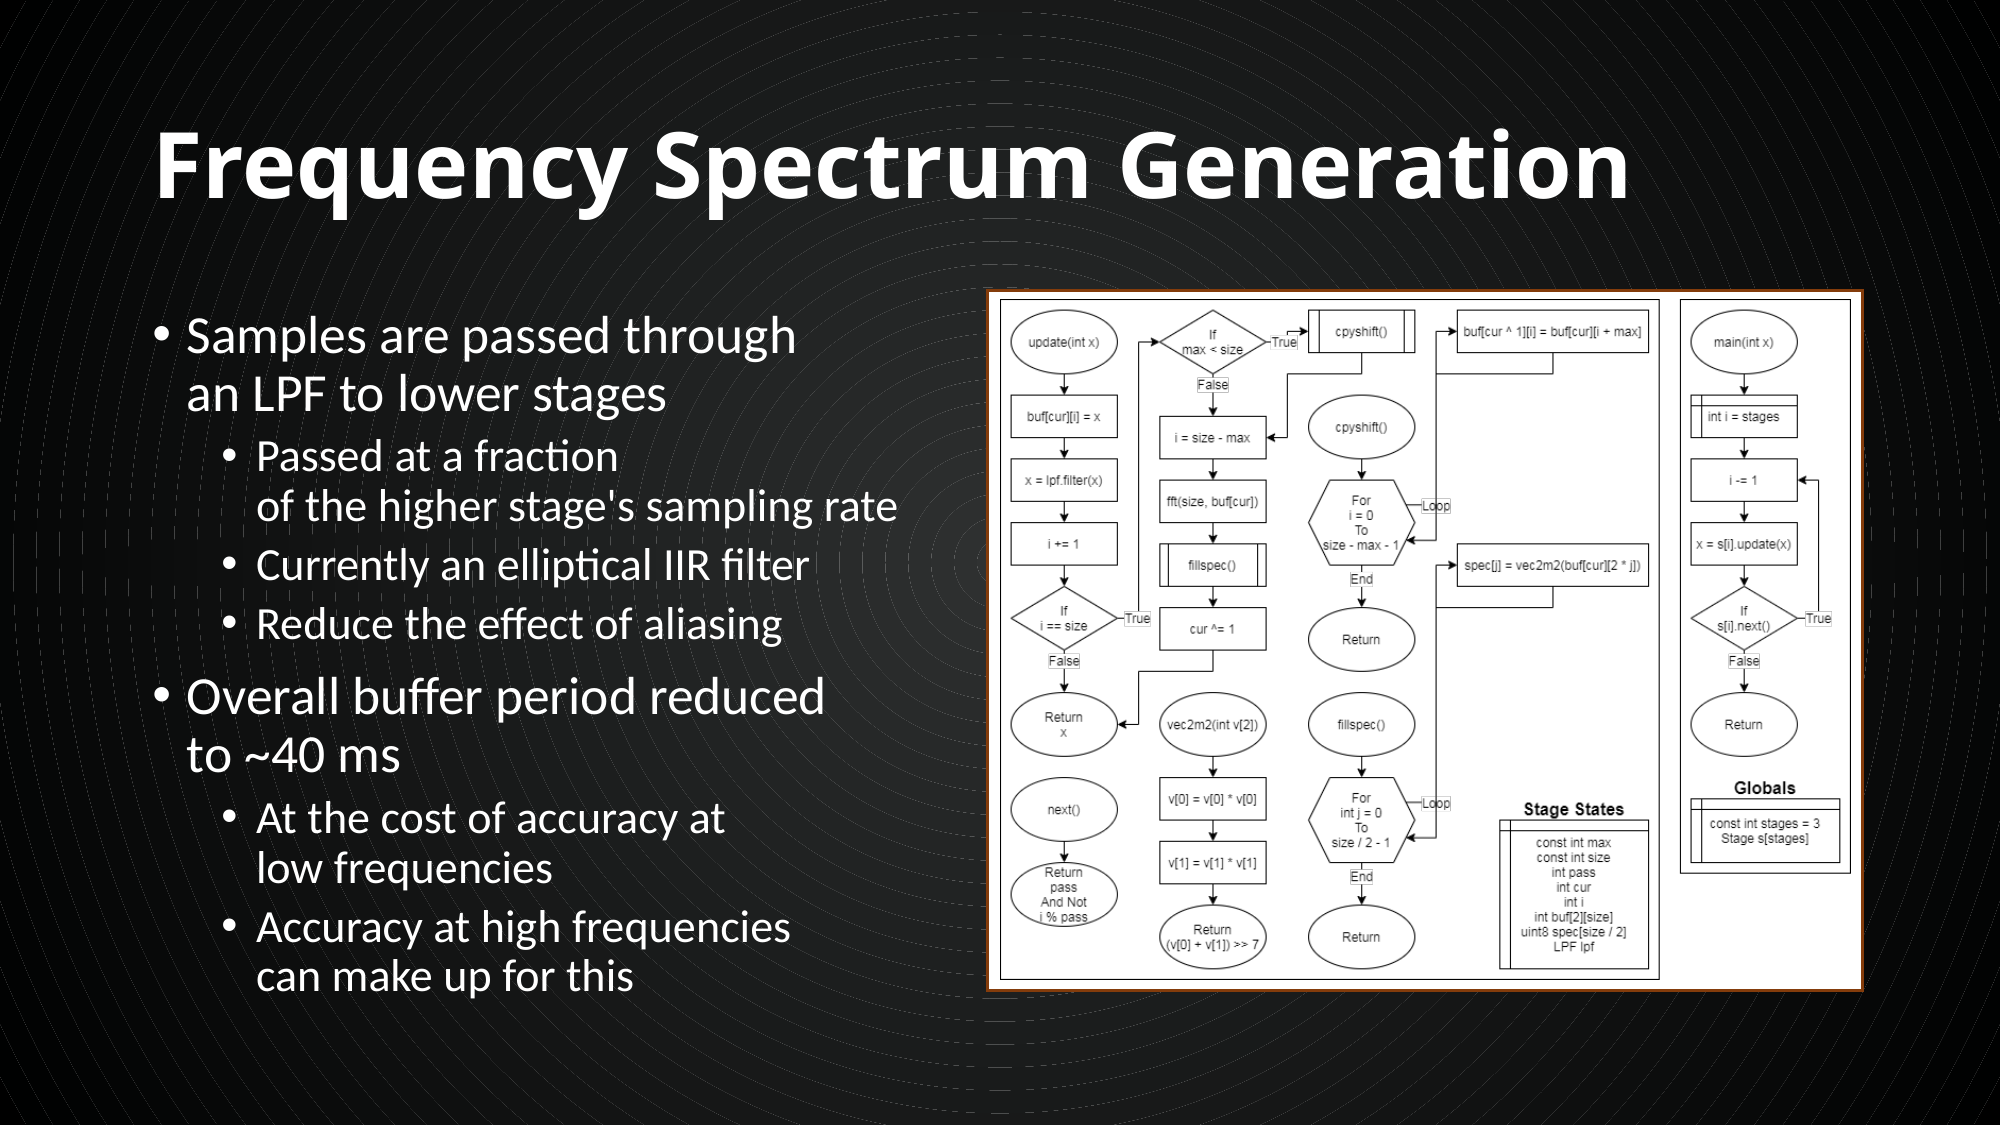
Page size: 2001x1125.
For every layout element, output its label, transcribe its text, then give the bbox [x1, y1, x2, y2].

list Samples are passed through an LPF to lower stages Passed at a fraction of the higher stage's sampling rate Currently an elliptical IIR filter Reduce the effect of aliasing Overall buffer period reduced to ~40 ms At the cost of accuracy at low frequencies Accuracy at high frequencies can make up for this [137, 299, 988, 1014]
text_box [986, 289, 1864, 992]
title Frequency Spectrum Generation [137, 59, 1863, 278]
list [1000, 299, 1851, 980]
